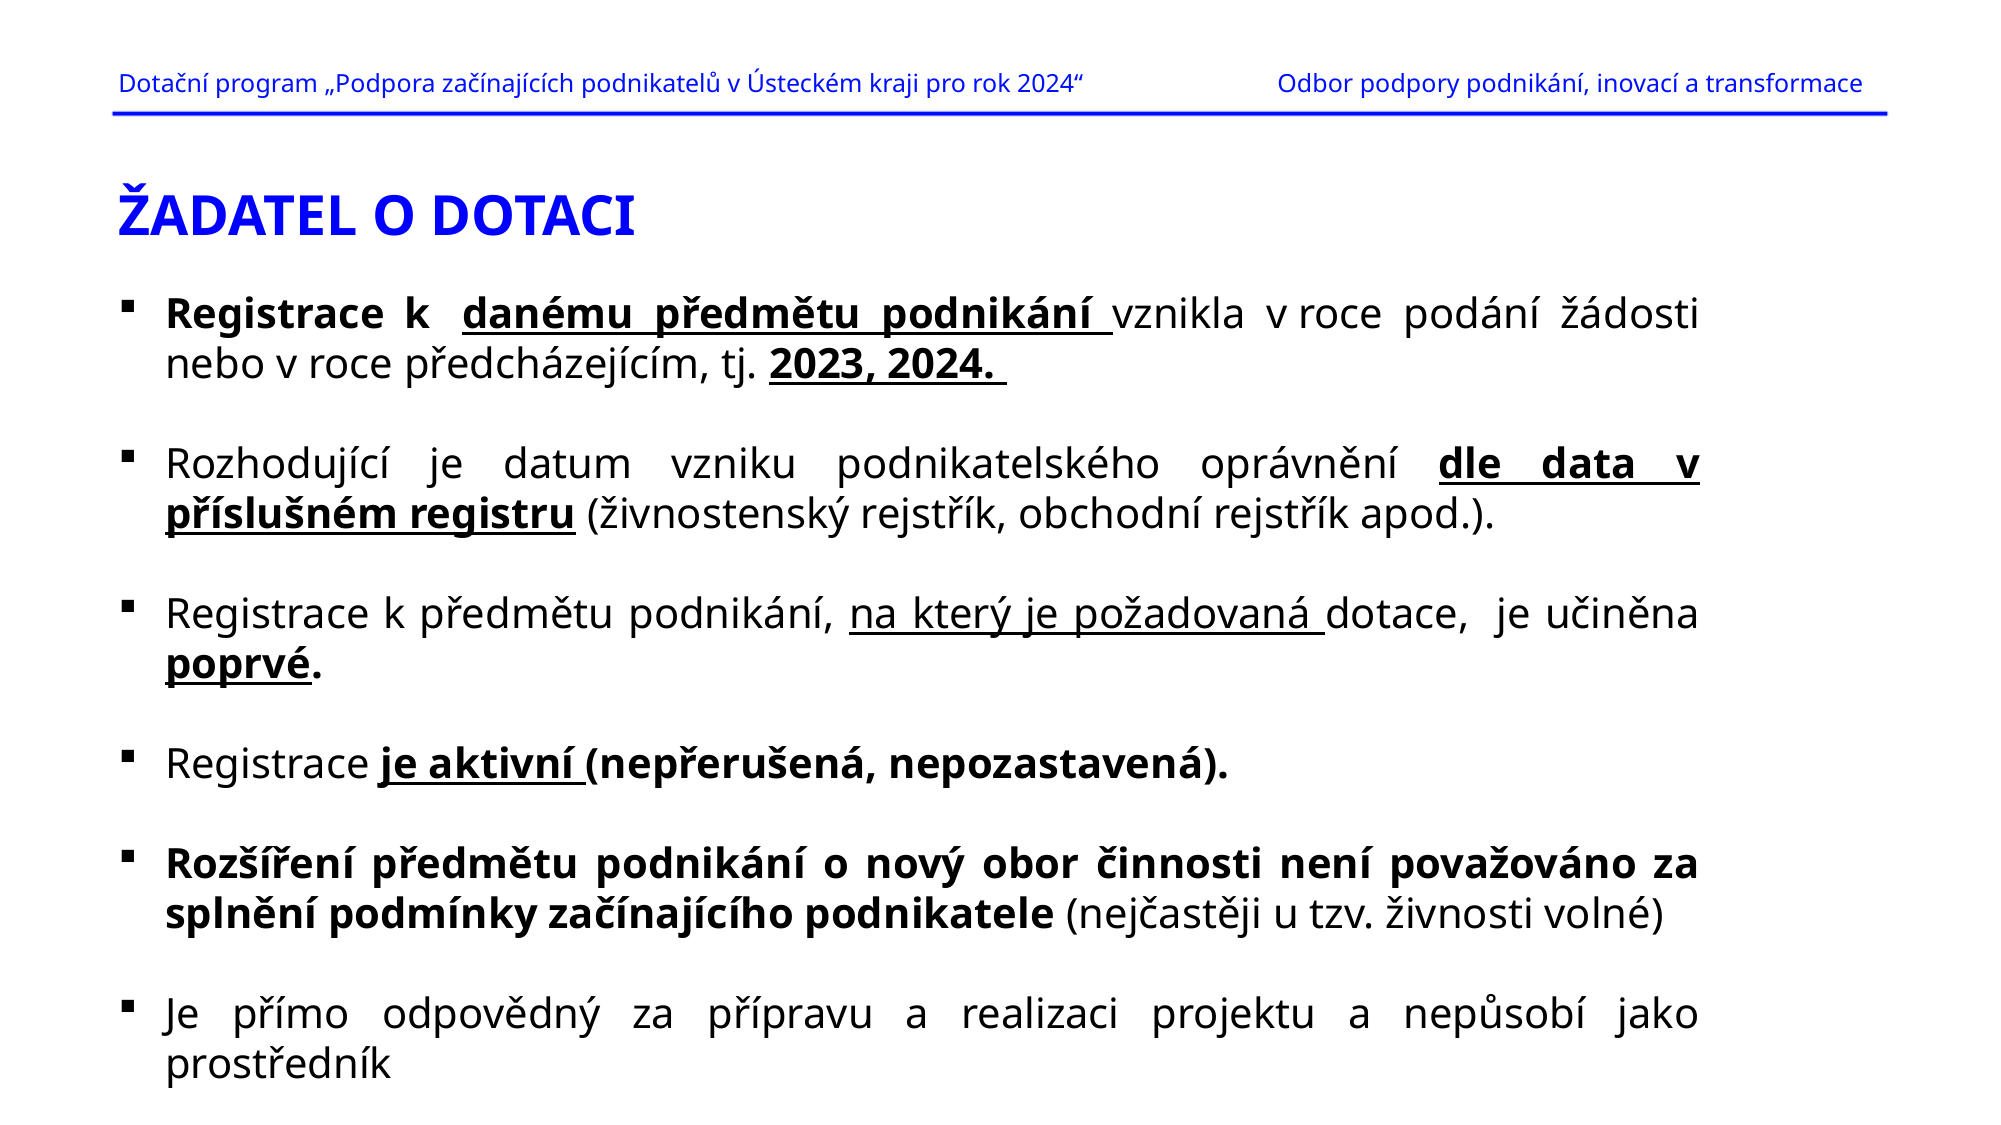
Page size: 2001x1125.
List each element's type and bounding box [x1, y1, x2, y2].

list [0, 0, 2000, 1125]
